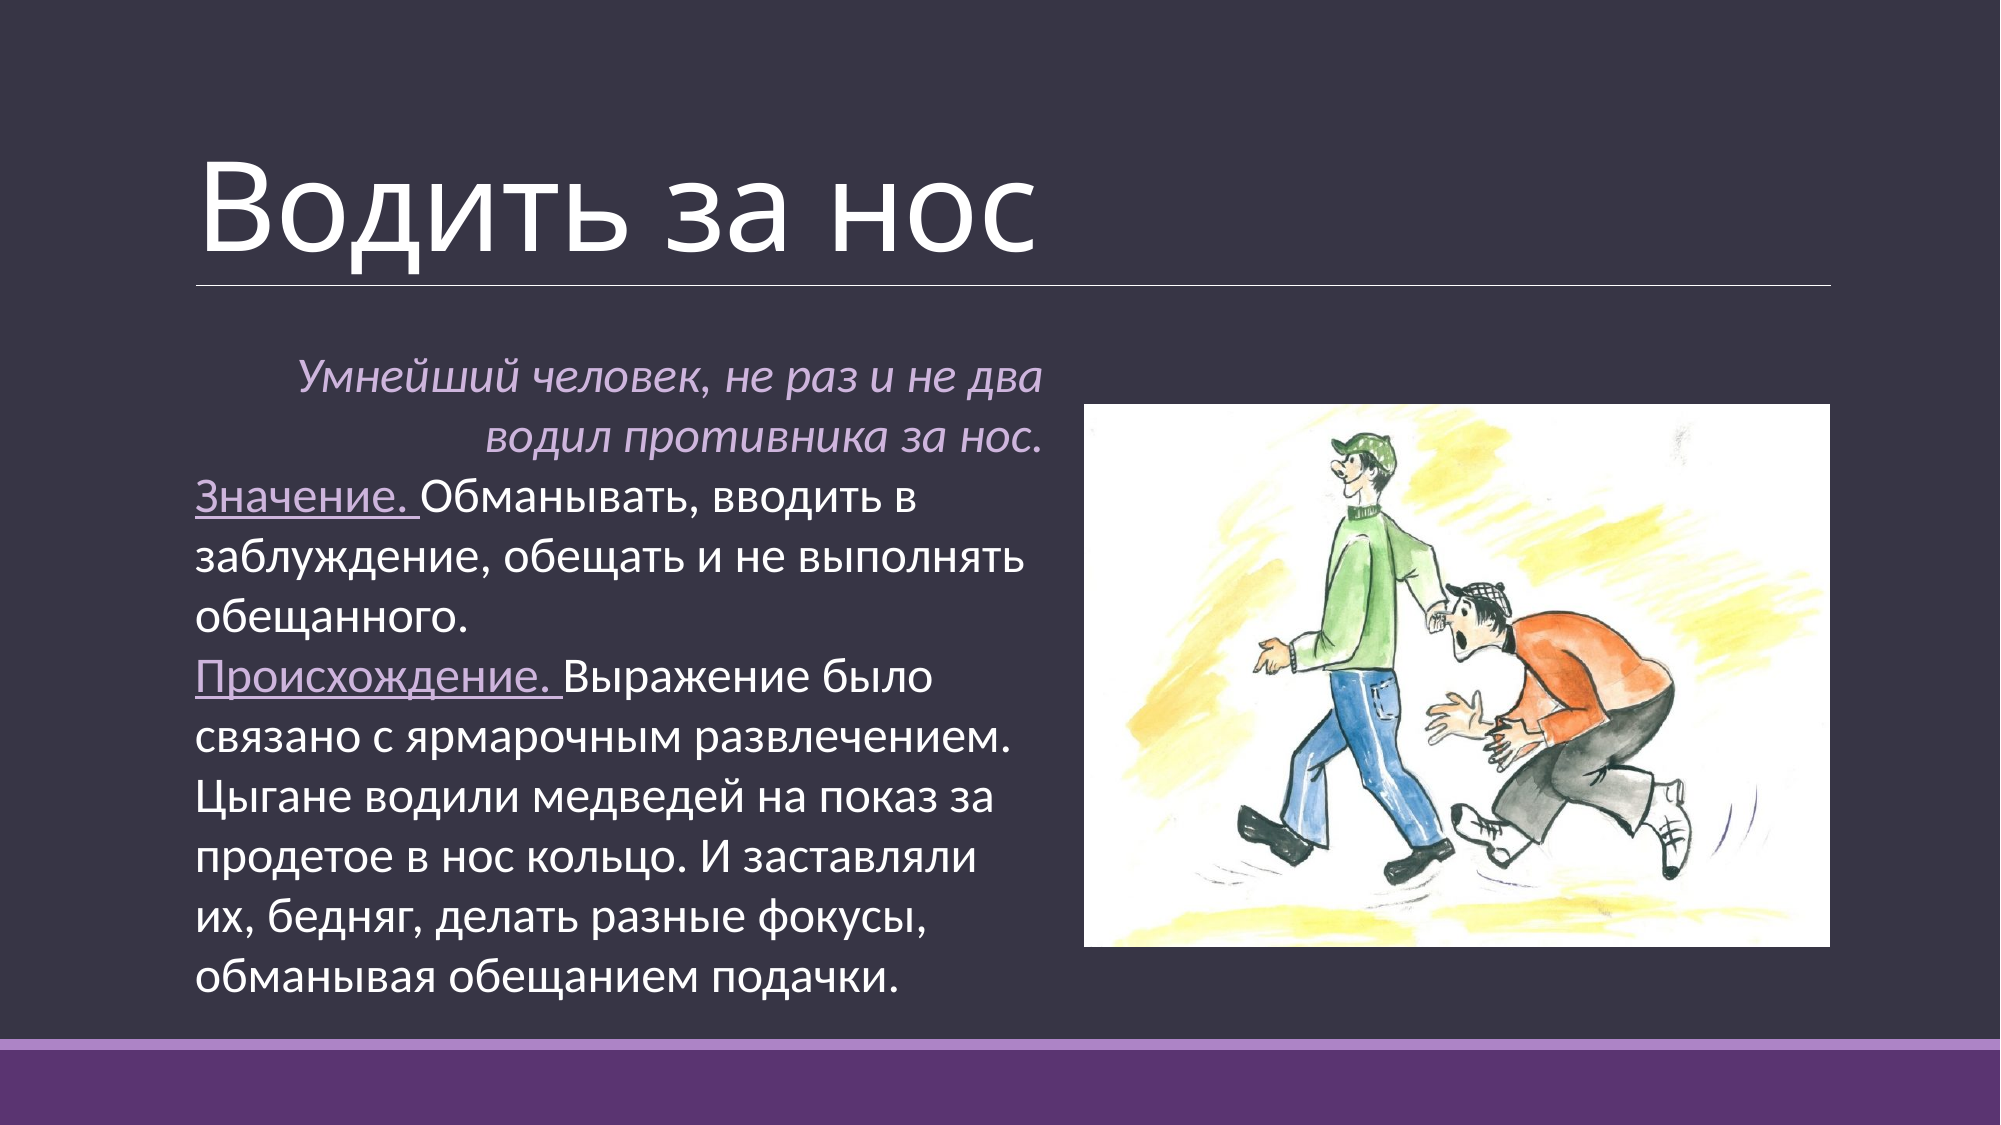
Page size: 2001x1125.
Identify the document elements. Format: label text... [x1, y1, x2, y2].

text_box Умнейший человек, не раз и не два водил противника за нос. Значение. Обманывать, вводить в заблуждение, обещать и не выполнять обещанного. Происхождение. Выражение было связано с ярмарочным развлечением. Цыгане водили медведей на показ за продетое в нос кольцо. И заставляли их, бедняг, делать разные фокусы, обманывая обещанием подачки. [179, 334, 1059, 1010]
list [1083, 404, 1831, 948]
title Водить за нос [180, 47, 1830, 285]
